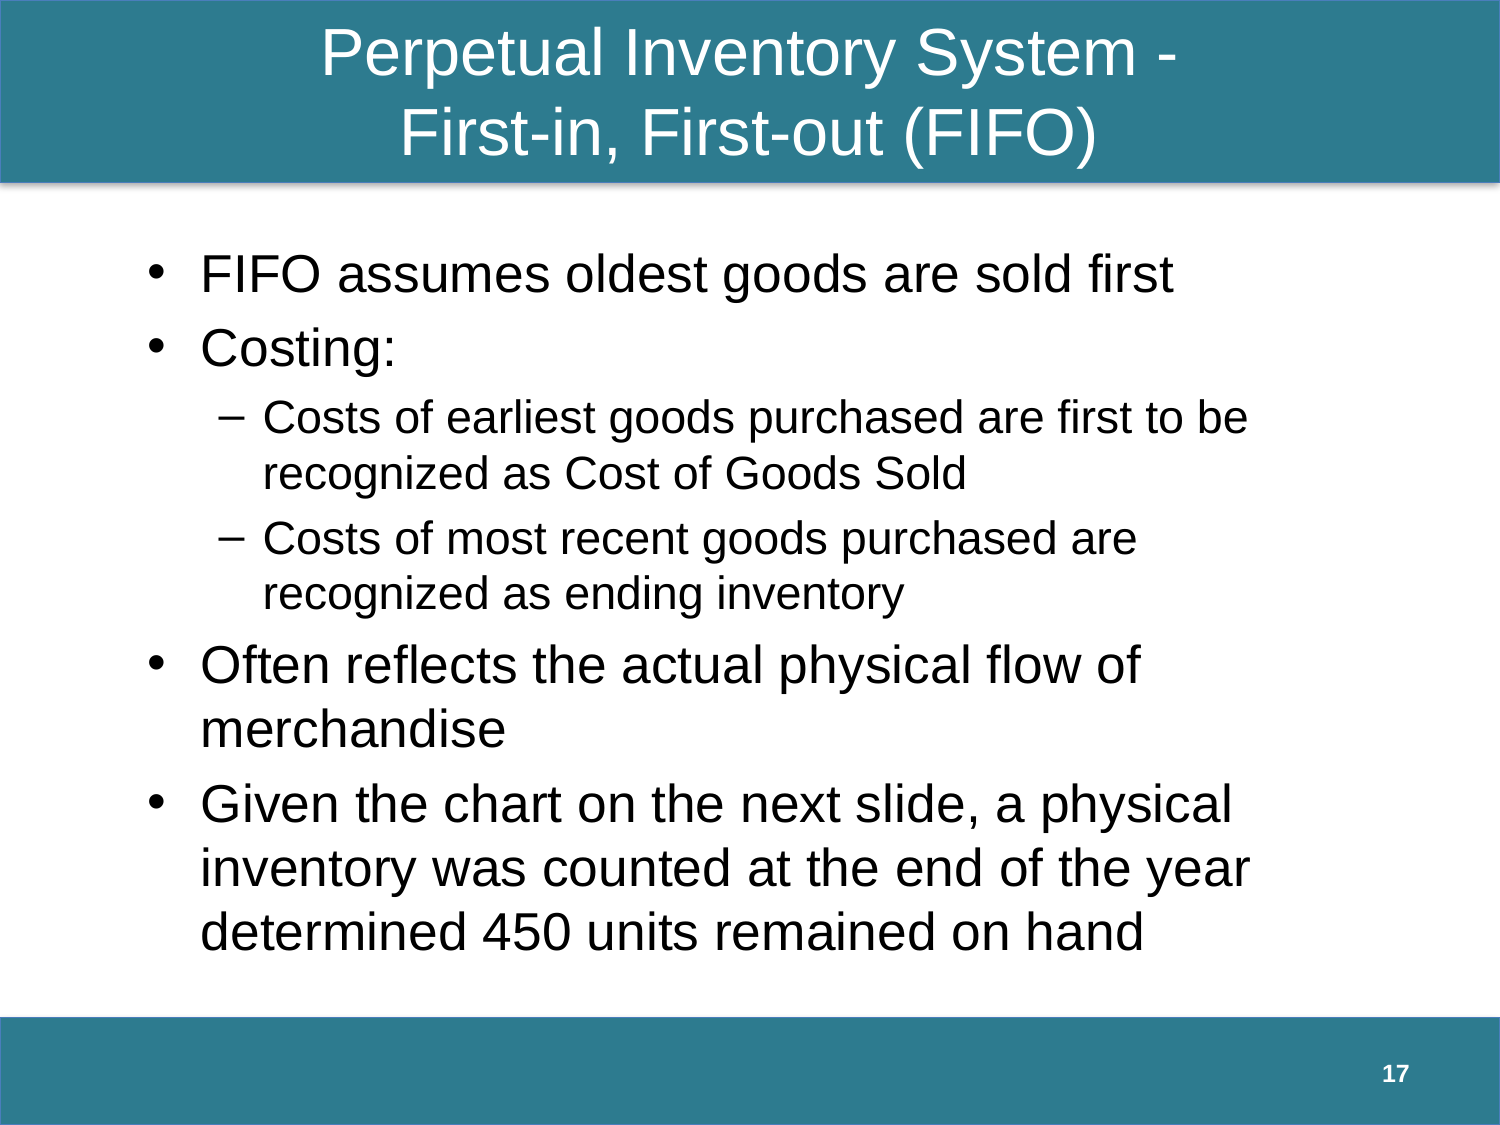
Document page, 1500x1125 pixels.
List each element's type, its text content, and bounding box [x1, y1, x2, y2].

list FIFO assumes oldest goods are sold first Costing: Costs of earliest goods purchased are first to be recognized as Cost of Goods Sold Costs of most recent goods purchased are recognized as ending inventory Often reflects the actual physical flow of merchandise Given the chart on the next slide, a physical inventory was counted at the end of the year determined 450 units remained on hand [132, 231, 1367, 974]
title Perpetual Inventory System - First-in, First-out (FIFO) [75, 0, 1425, 183]
slide_number 17 [1074, 1042, 1425, 1103]
